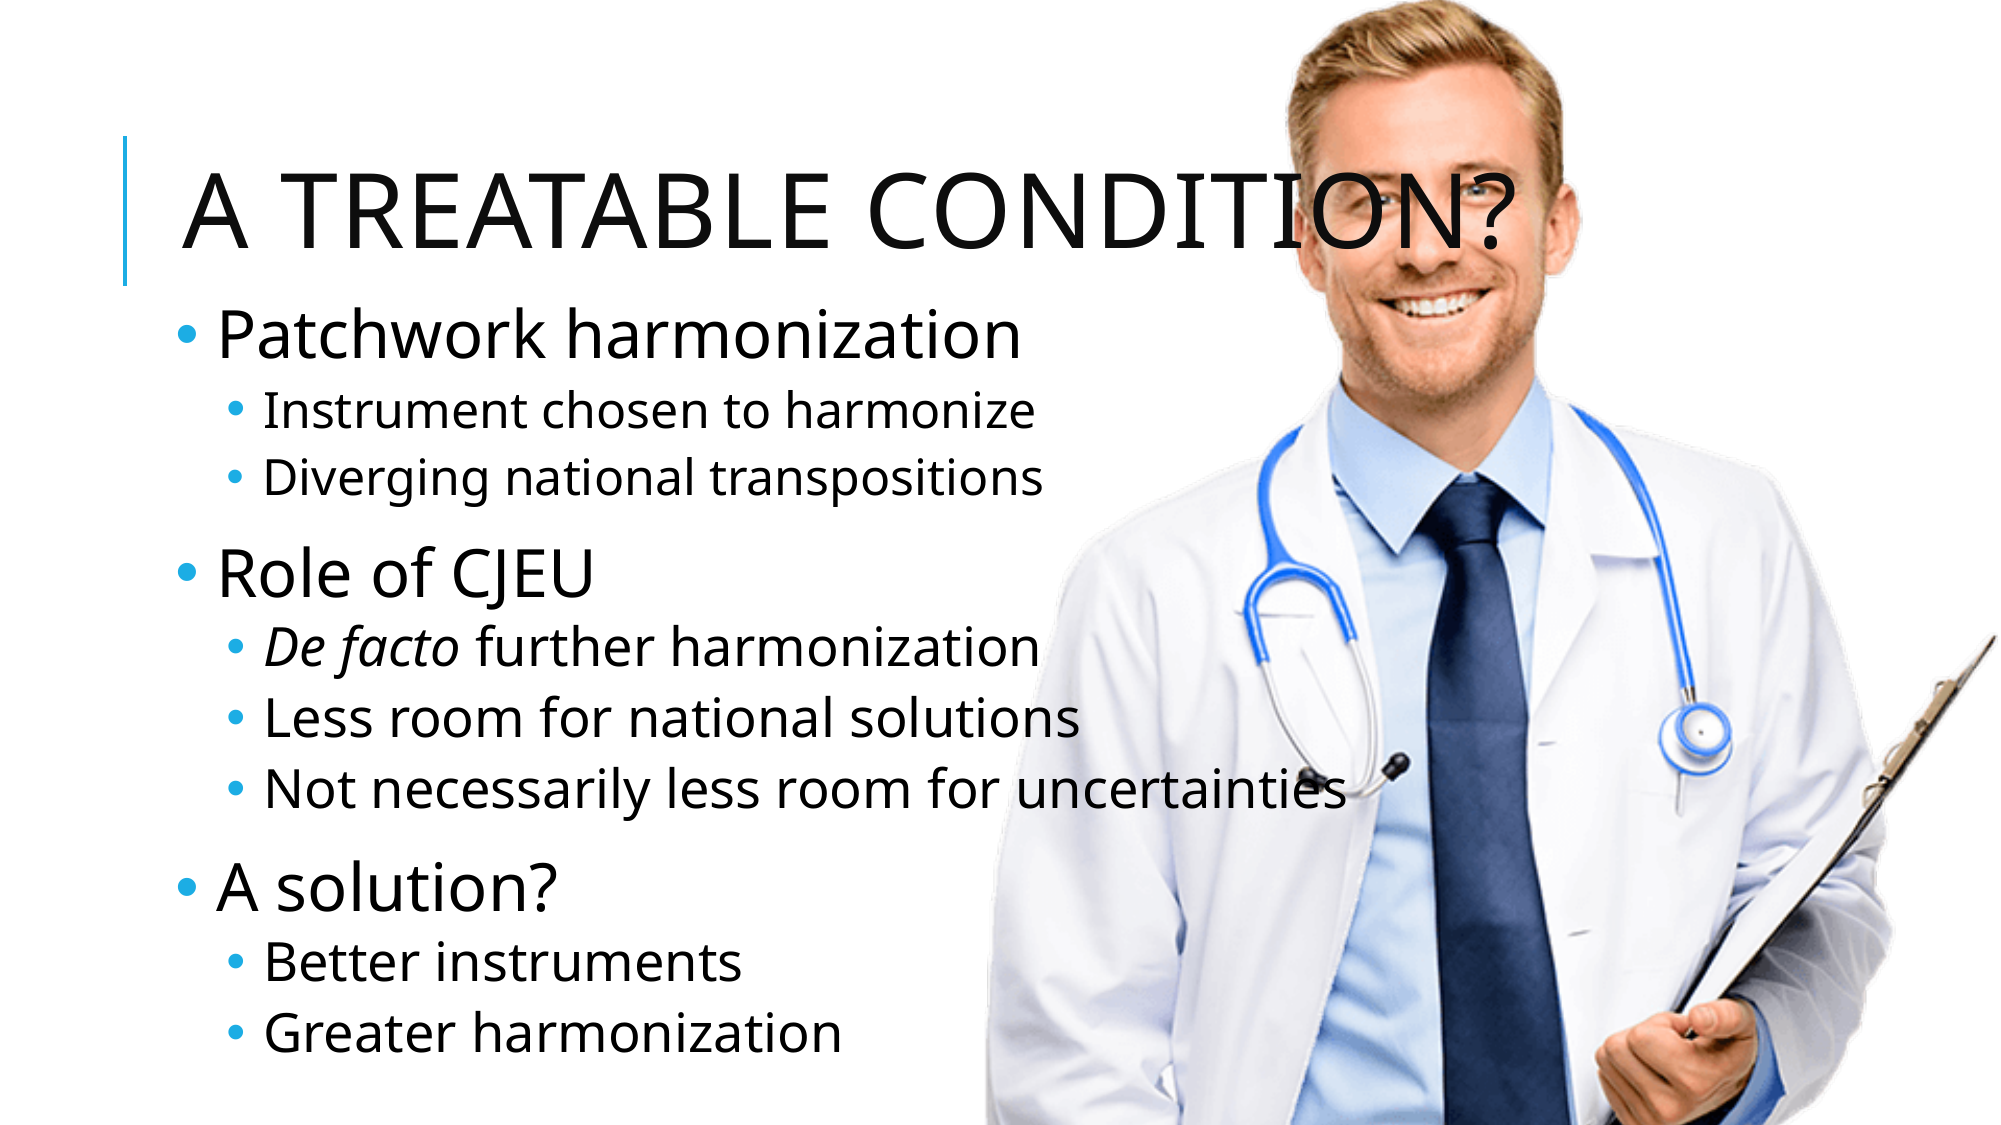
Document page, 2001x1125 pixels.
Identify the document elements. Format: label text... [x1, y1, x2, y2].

list Patchwork harmonization Instrument chosen to harmonize Diverging national transpositions Role of CJEU De facto further harmonization Less room for national solutions Not necessarily less room for uncertainties A solution? Better instruments Greater harmonization [168, 293, 977, 1125]
title A treatable condition? [168, 96, 977, 293]
picture [984, 0, 2000, 1125]
